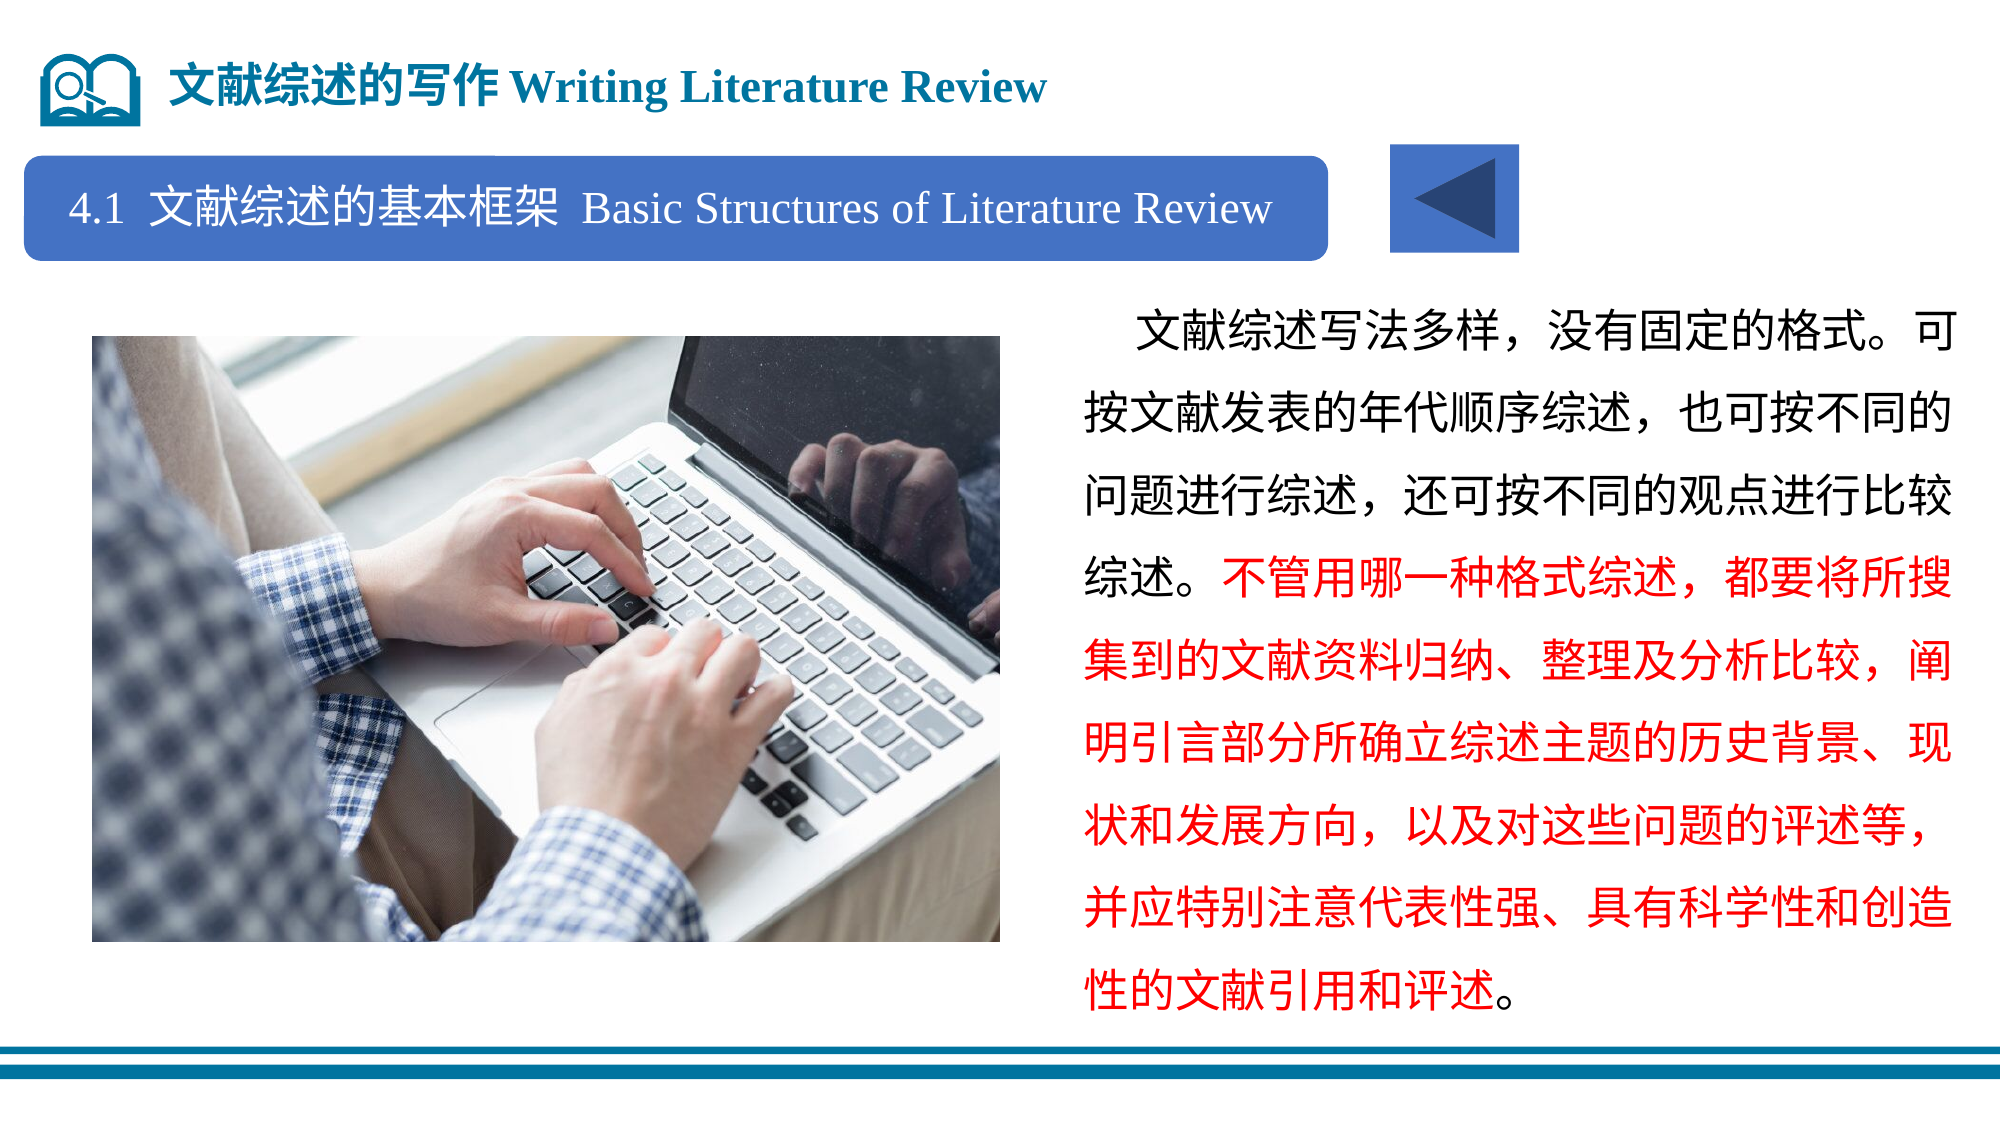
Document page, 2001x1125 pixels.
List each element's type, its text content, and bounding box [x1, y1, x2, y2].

list 文献综述的写作Writing Literature Review [153, 30, 1210, 138]
picture [92, 336, 1001, 942]
text_box 文献综述写法多样，没有固定的格式。可按文献发表的年代顺序综述，也可按不同的问题进行综述，还可按不同的观点进行比较综述。不管用哪一种格式综述，都要将所搜集到的文献资料归纳、整理及分析比较，阐明引言部分所确立综述主题的历史背景、现状和发展方向，以及对这些问题的评述等，并应特别注意代表性强、具有科学性和创造性的文献引用和评述。 [1068, 237, 1976, 1054]
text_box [24, 153, 1329, 261]
text_box [1389, 143, 1520, 254]
